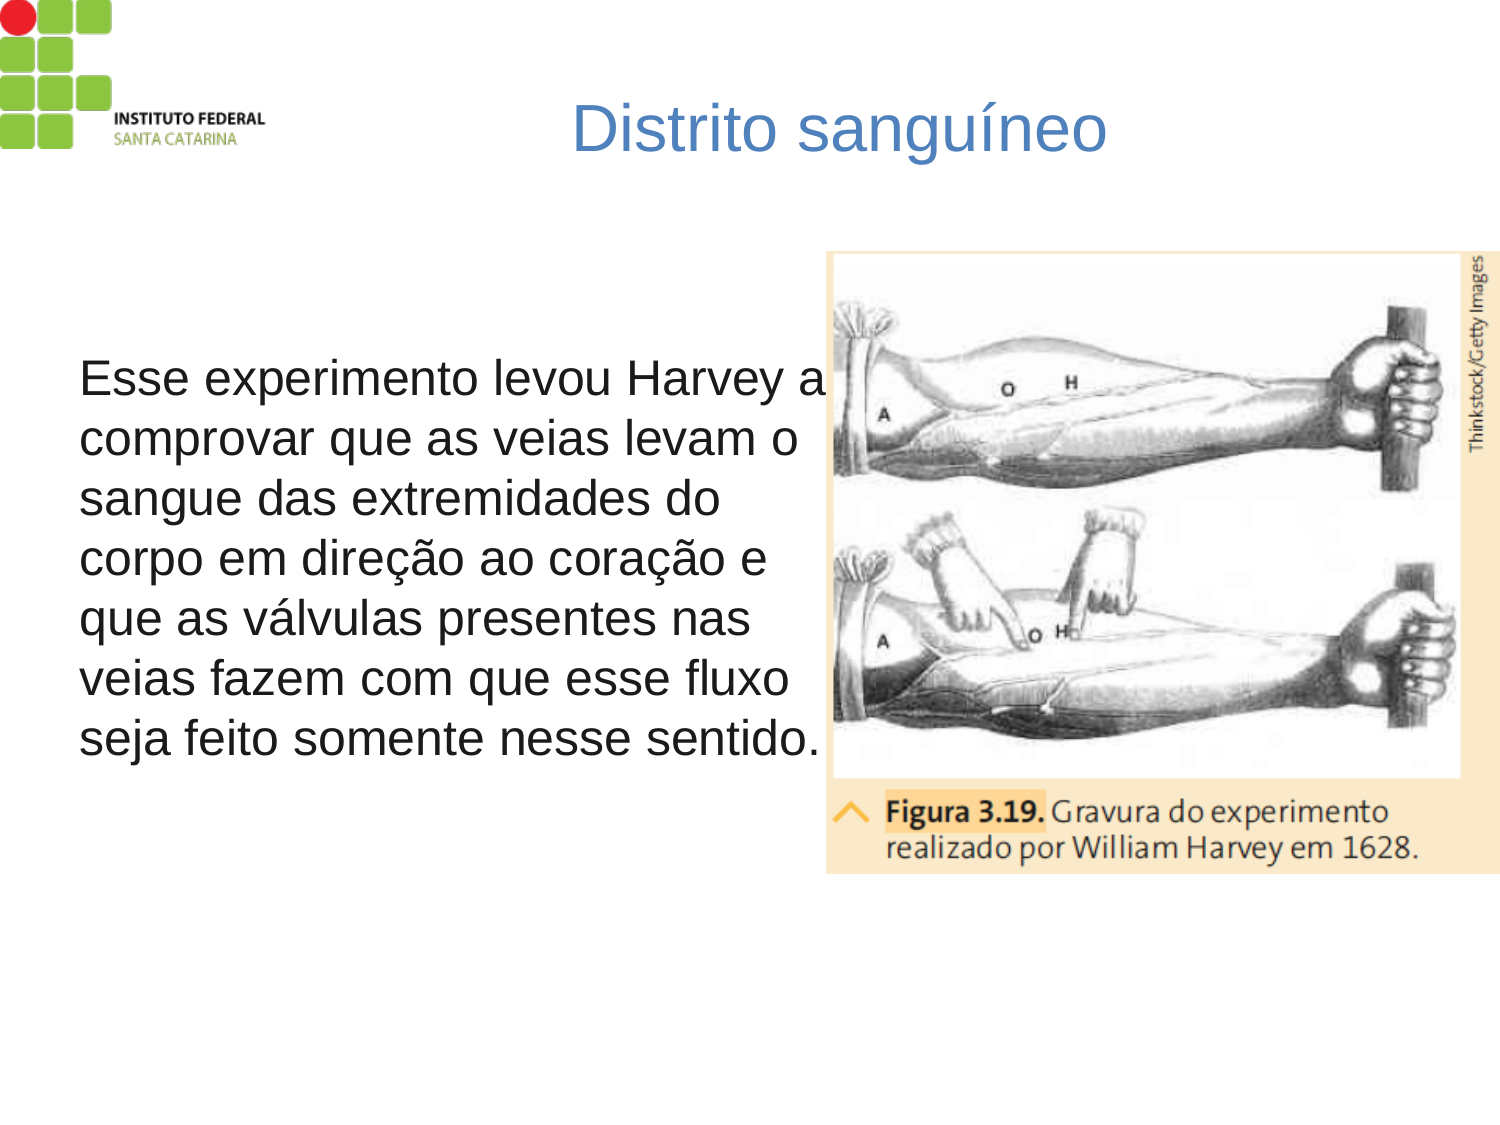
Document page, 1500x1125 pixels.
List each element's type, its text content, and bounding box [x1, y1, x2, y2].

picture [0, 0, 266, 149]
text_box Distrito sanguíneo [242, 70, 1439, 188]
picture [826, 251, 1500, 874]
text_box Esse experimento levou Harvey a comprovar que as veias levam o sangue das extremidades do corpo em direção ao coração e que as válvulas presentes nas veias fazem com que esse fluxo seja feito somente nesse sentido. [64, 338, 821, 823]
